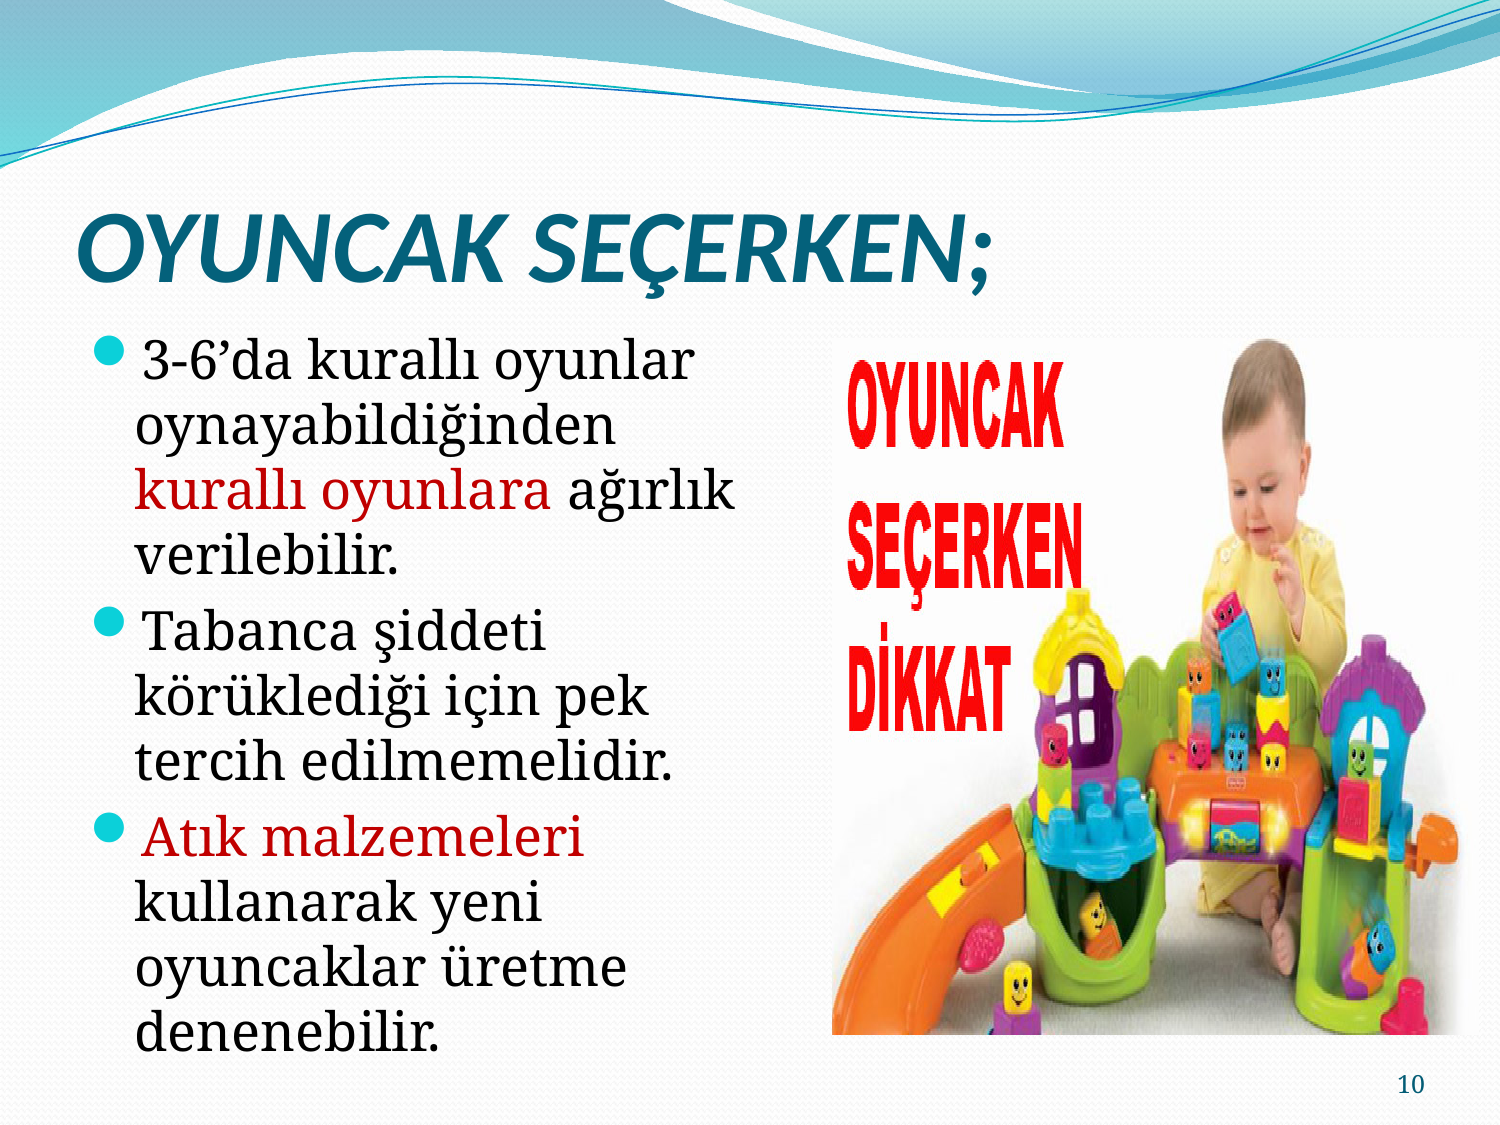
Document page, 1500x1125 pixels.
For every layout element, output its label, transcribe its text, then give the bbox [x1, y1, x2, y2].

list 3-6’da kurallı oyunlar oynayabildiğinden kurallı oyunlara ağırlık verilebilir. Tabanca şiddeti körüklediği için pek tercih edilmemelidir. Atık malzemeleri kullanarak yeni oyuncaklar üretme denenebilir. [75, 317, 798, 1083]
picture [831, 337, 1480, 1036]
slide_number 10 [1299, 1048, 1425, 1103]
title OYUNCAK SEÇERKEN; [75, 115, 1425, 303]
